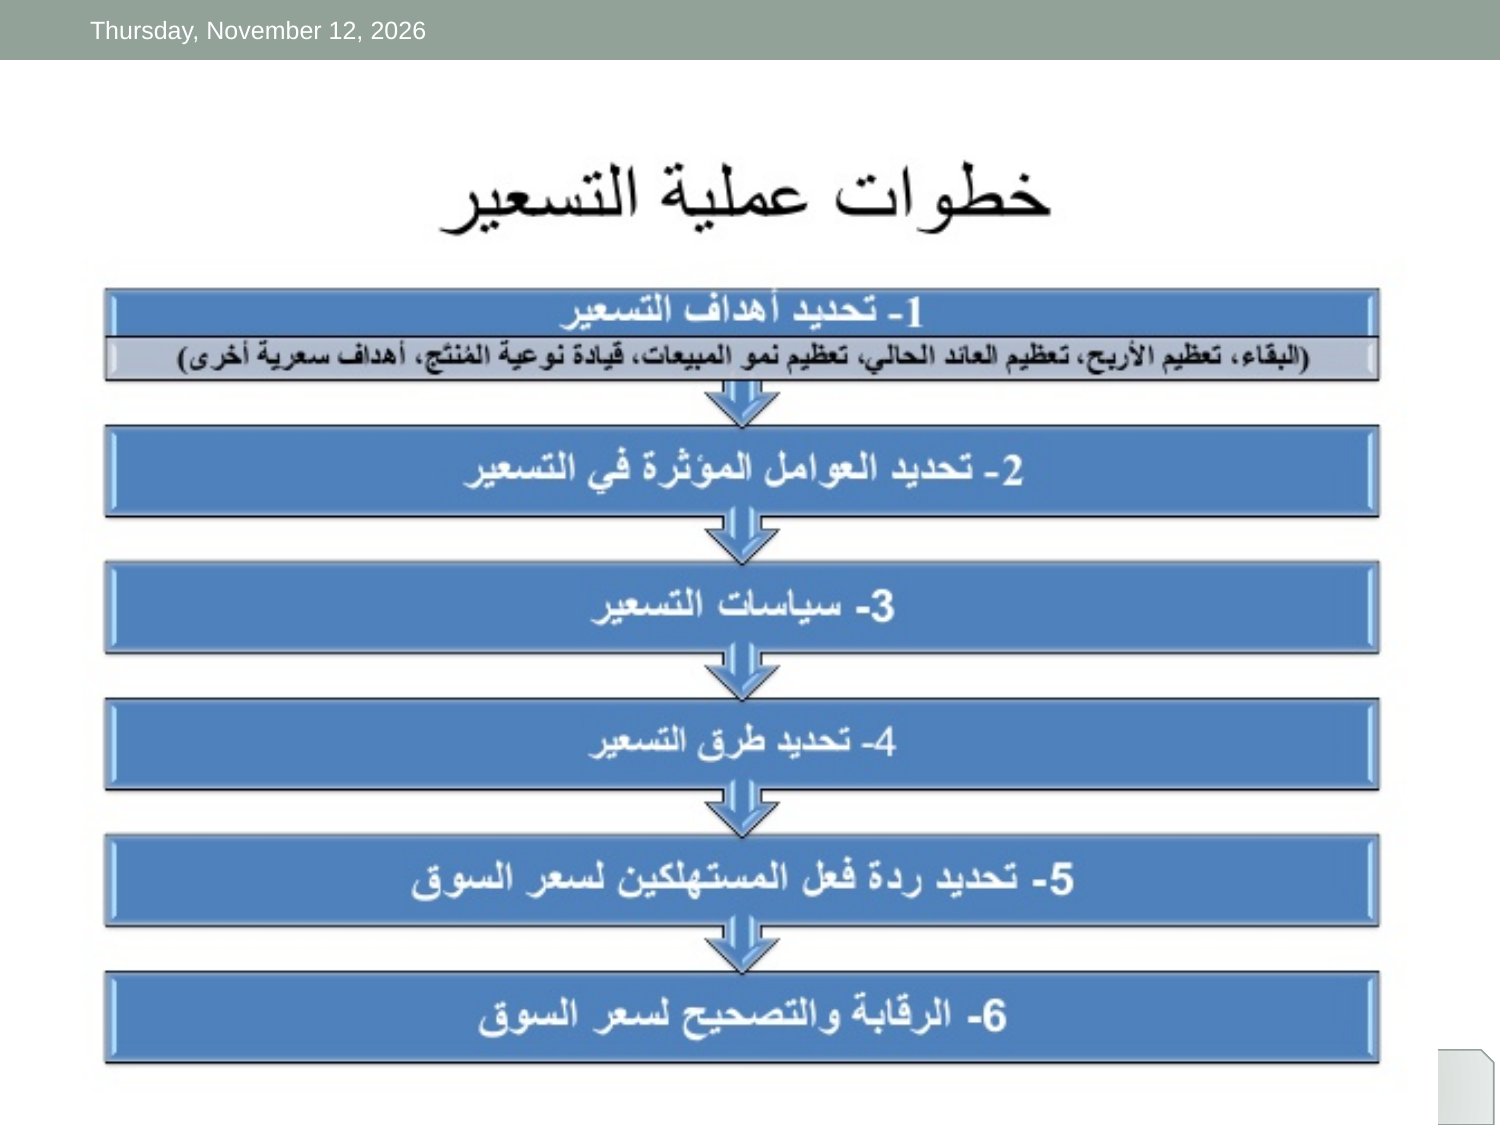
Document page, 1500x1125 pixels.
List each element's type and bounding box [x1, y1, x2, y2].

picture [12, 87, 1438, 1125]
slide_number [75, 3, 550, 57]
